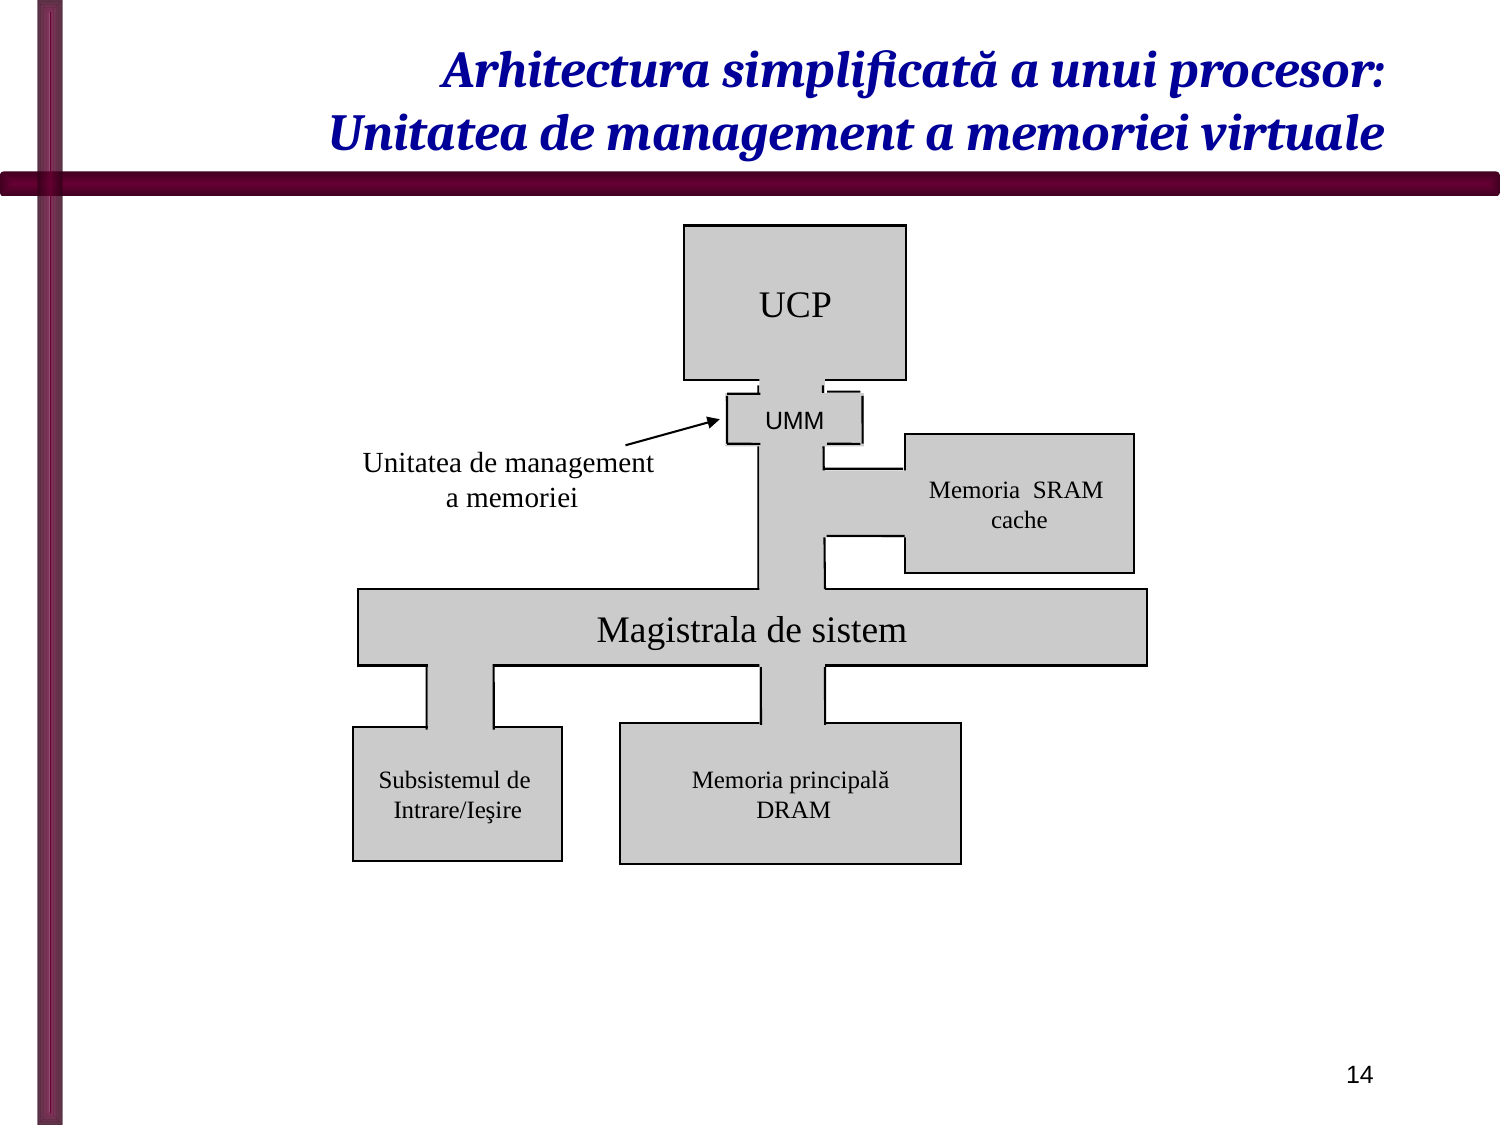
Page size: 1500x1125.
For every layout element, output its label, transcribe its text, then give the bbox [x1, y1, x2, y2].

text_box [346, 225, 1148, 865]
title Arhitectura simplificată a unui procesor: Unitatea de management a memoriei virtuale [125, 24, 1400, 169]
